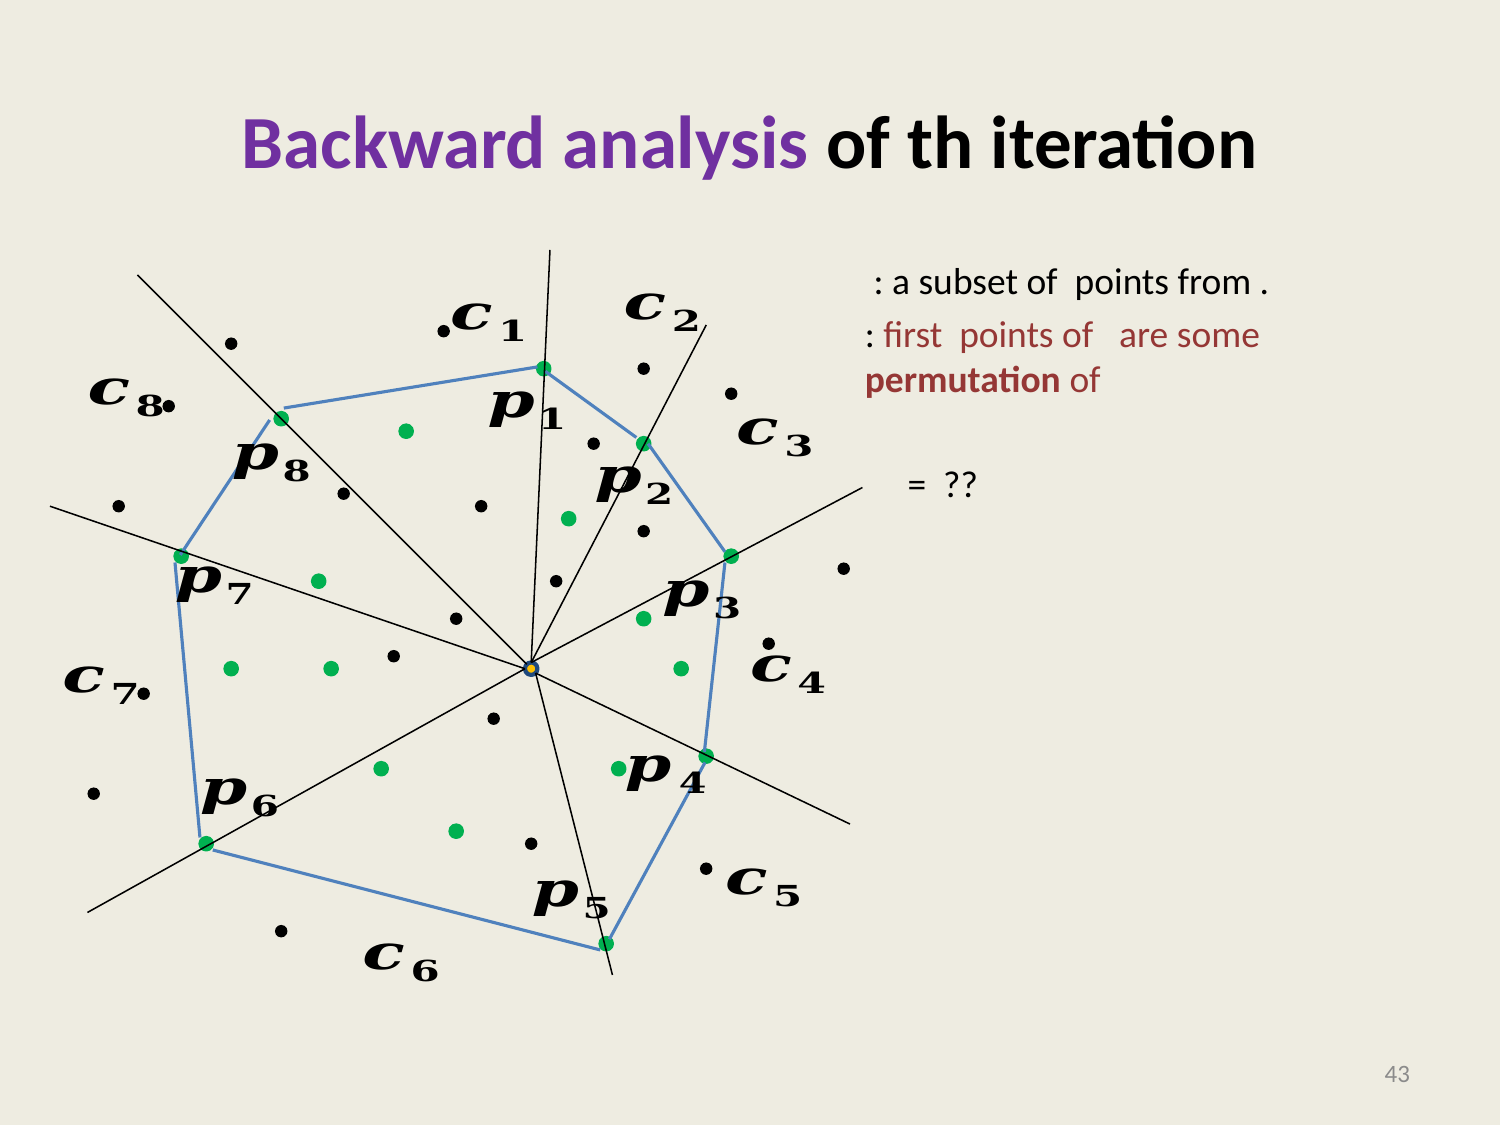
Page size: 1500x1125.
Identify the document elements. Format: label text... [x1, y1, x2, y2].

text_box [174, 374, 744, 926]
slide_number 43 [1074, 1042, 1425, 1103]
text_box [49, 249, 863, 976]
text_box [62, 276, 827, 988]
